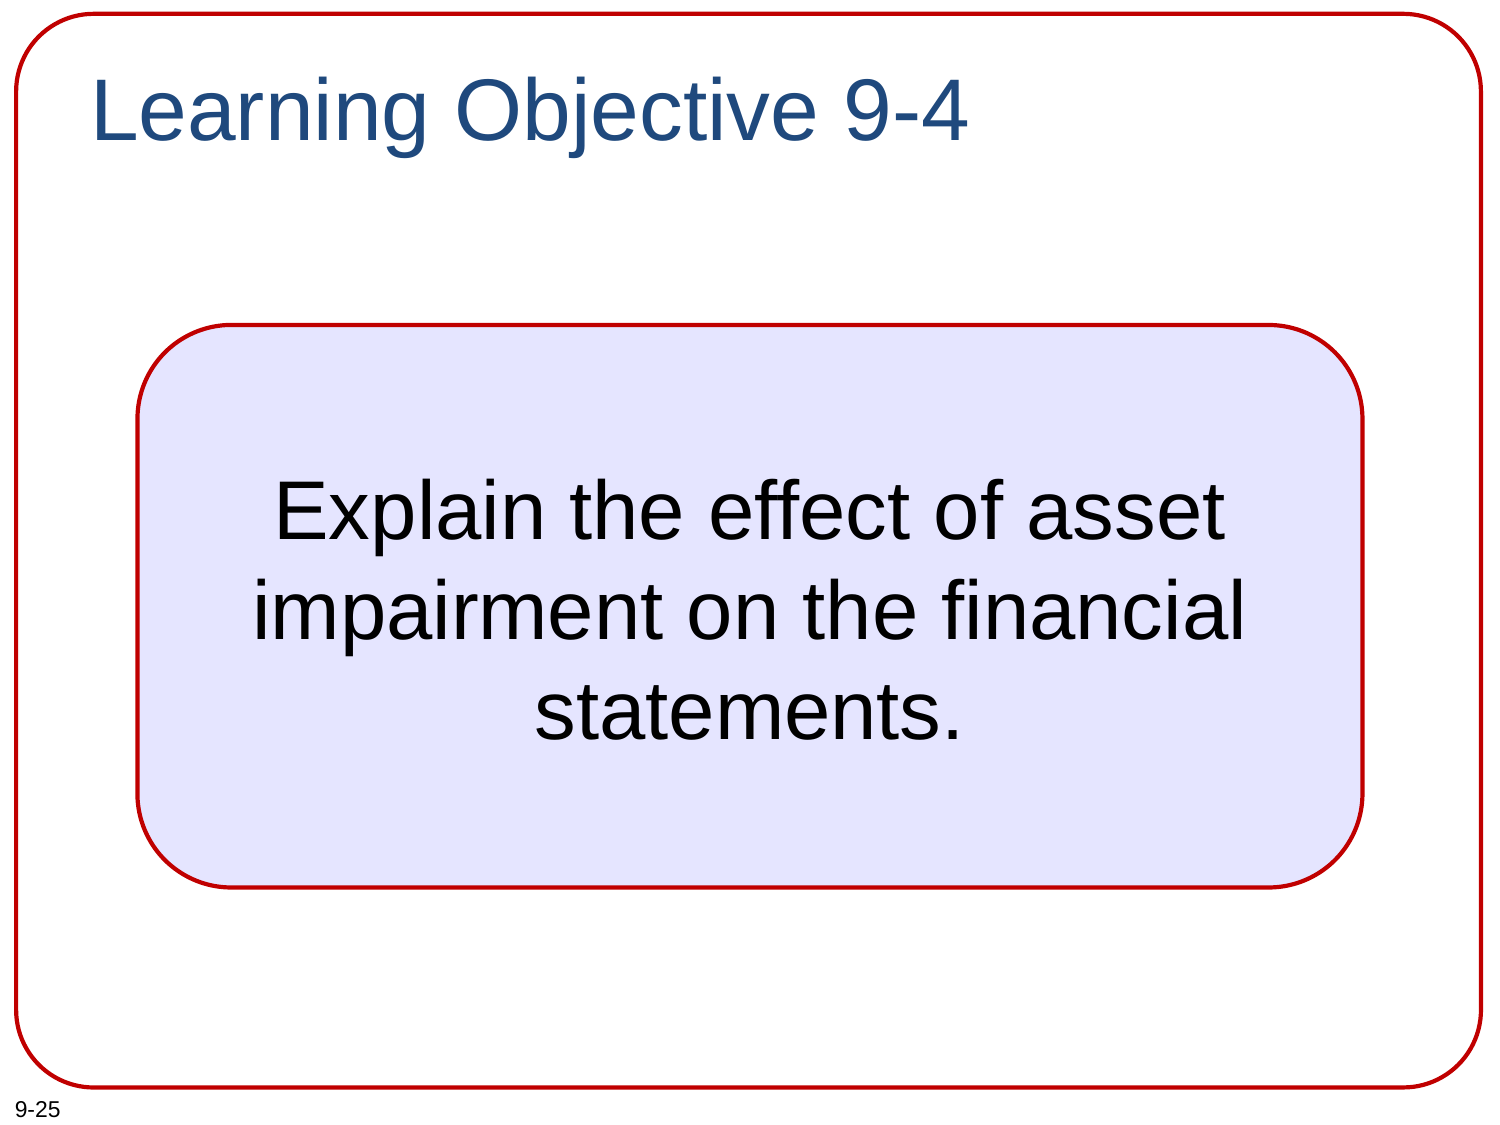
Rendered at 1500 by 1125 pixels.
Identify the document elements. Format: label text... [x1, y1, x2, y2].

title Learning Objective 9-4 [74, 45, 1426, 233]
text_box Explain the effect of asset impairment on the financial statements. [135, 322, 1365, 890]
